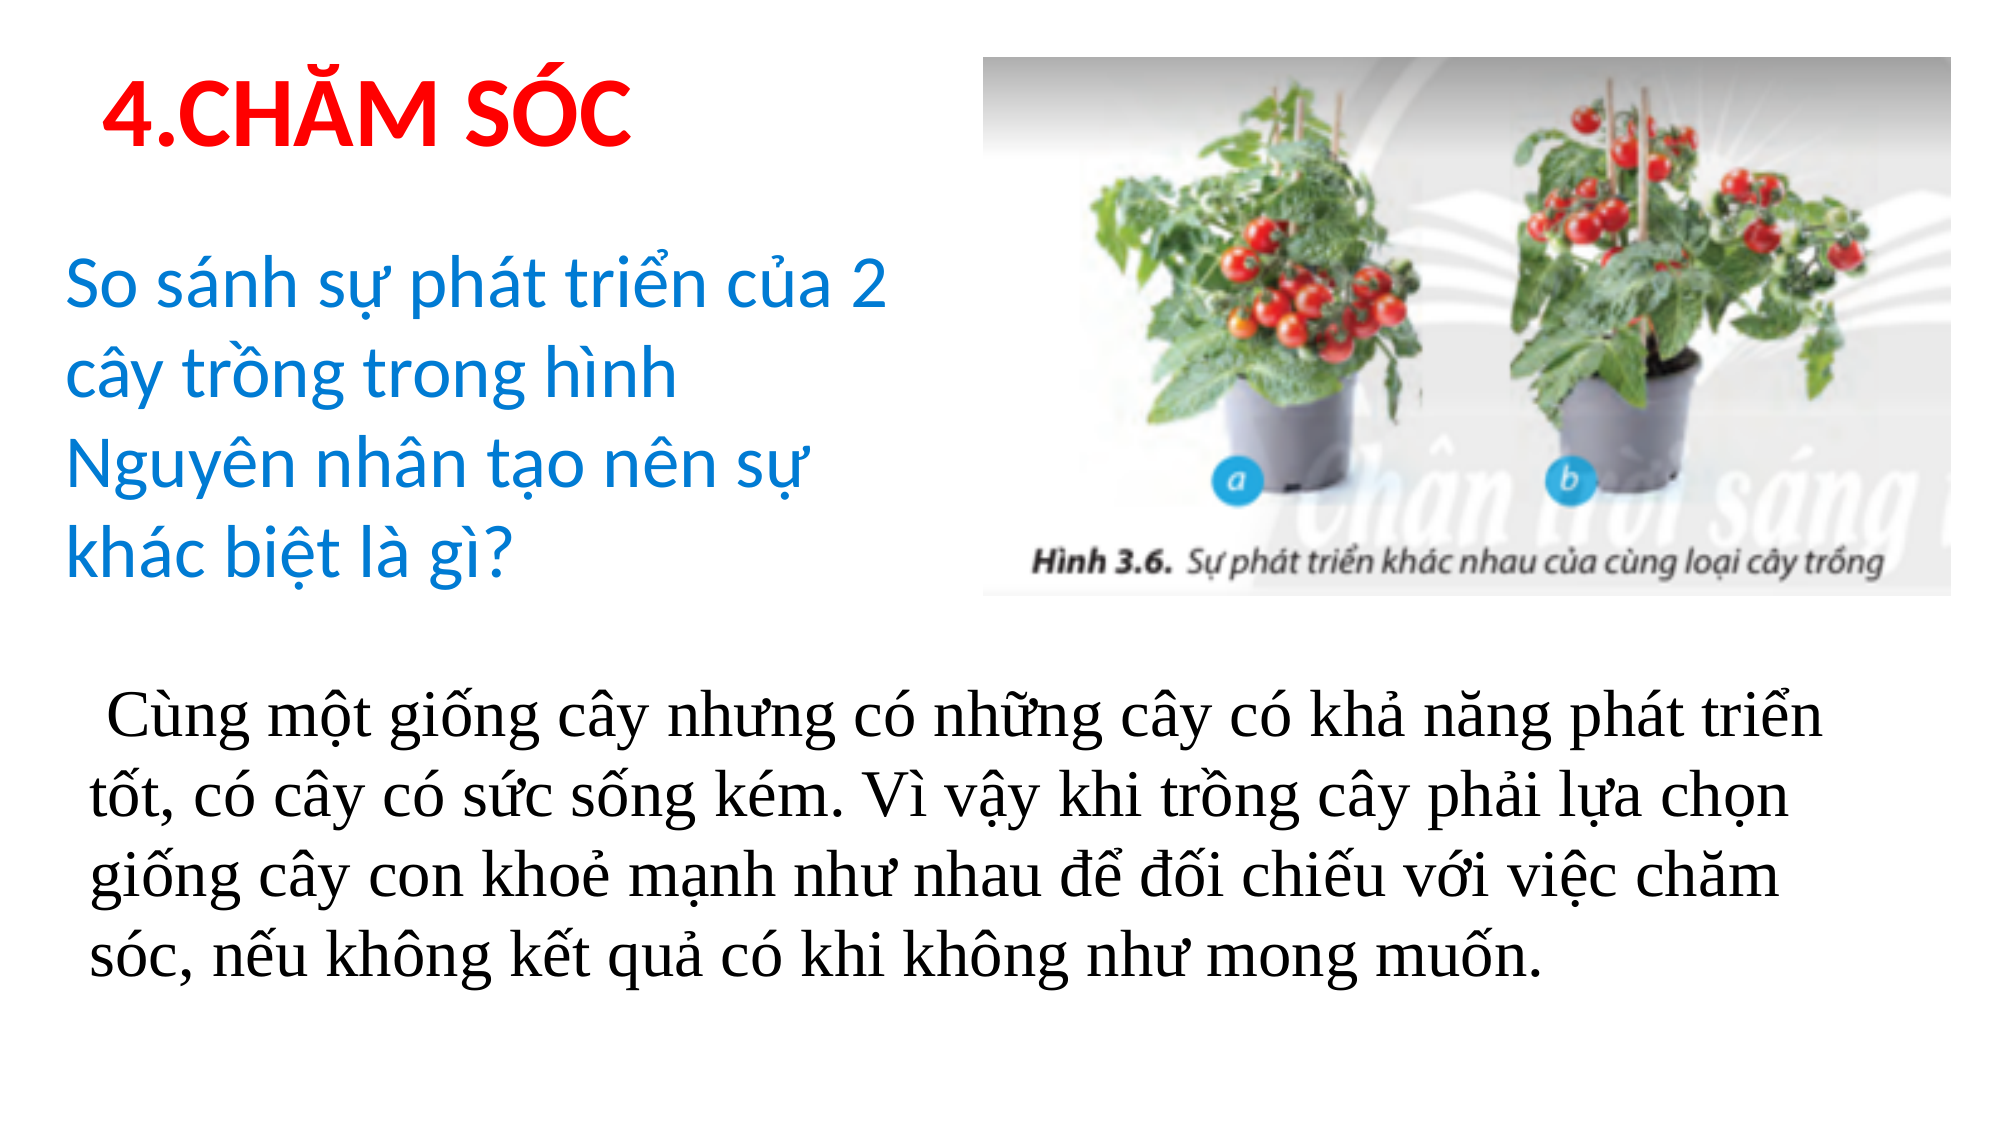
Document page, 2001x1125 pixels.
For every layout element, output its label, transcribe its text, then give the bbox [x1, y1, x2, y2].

text_box Cùng một giống cây nhưng có những cây có khả năng phát triển tốt, có cây có sức sống kém. Vì vậy khi trồng cây phải lựa chọn giống cây con khoẻ mạnh như nhau để đối chiếu với việc chăm sóc, nếu không kết quả có khi không như mong muốn. [74, 662, 1900, 997]
list So sánh sự phát triển của 2 cây trồng trong hình Nguyên nhân tạo nên sự khác biệt là gì? [50, 224, 934, 456]
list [983, 57, 1952, 597]
title 4.CHĂM SÓC [87, 12, 1888, 200]
